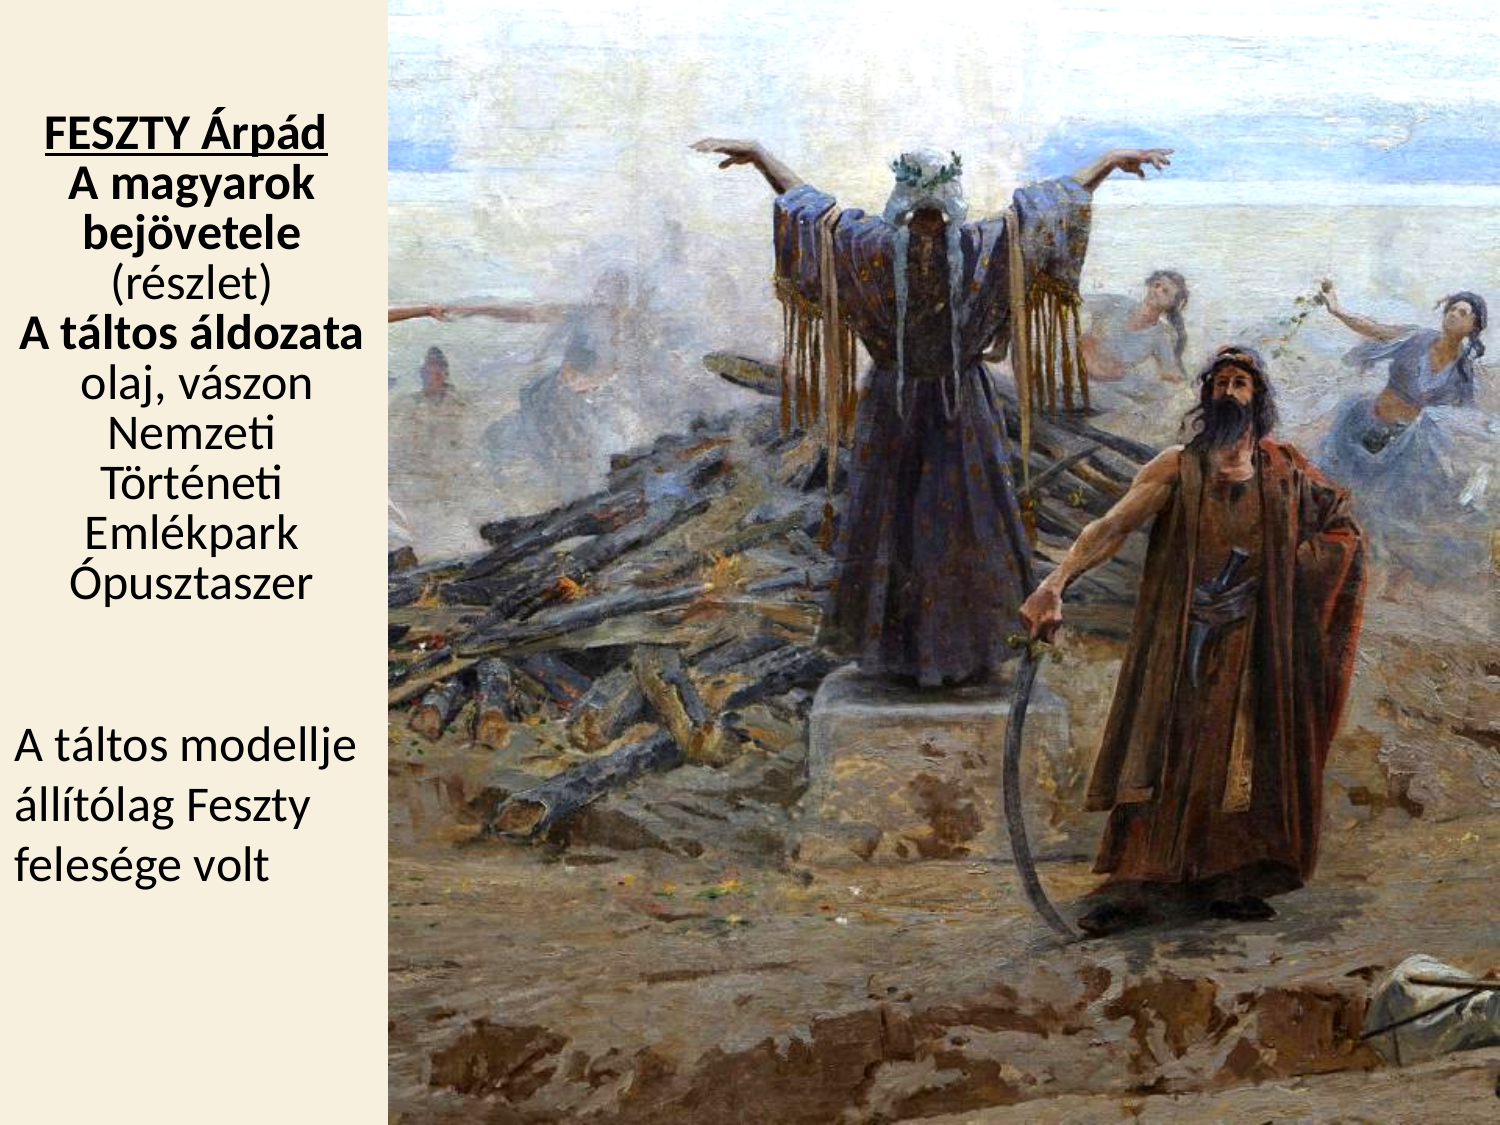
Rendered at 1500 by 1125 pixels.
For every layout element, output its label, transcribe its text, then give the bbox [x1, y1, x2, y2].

text_box A táltos modellje állítólag Feszty felesége volt [0, 704, 378, 899]
picture [387, 0, 1500, 1125]
text_box FESZTY Árpád A magyarok bejövetele (részlet) A táltos áldozata olaj, vászon Nemzeti Történeti Emlékpark Ópusztaszer [0, 101, 382, 617]
